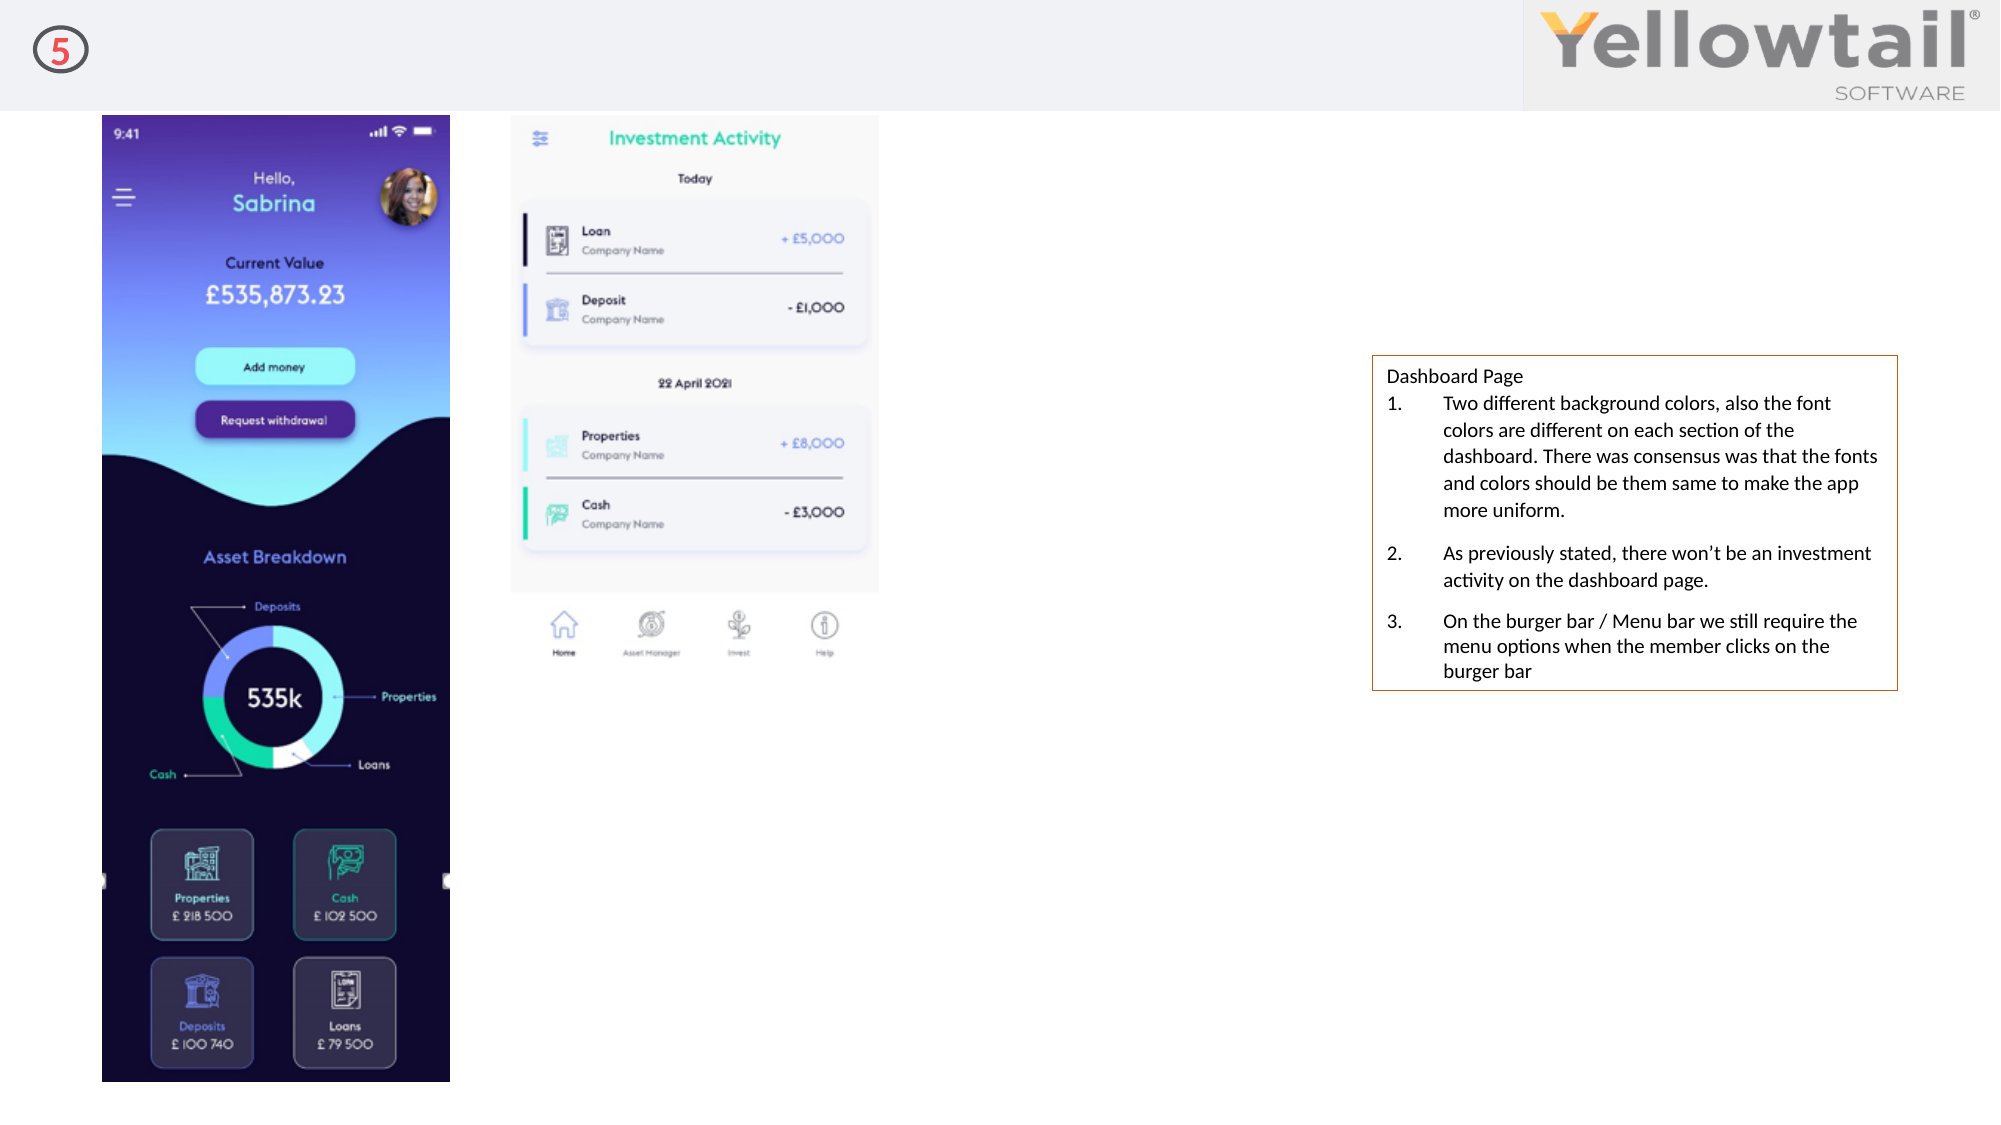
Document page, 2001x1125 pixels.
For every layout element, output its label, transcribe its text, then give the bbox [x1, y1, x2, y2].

text_box Dashboard Page Two different background colors, also the font colors are different on each section of the dashboard. There was consensus was that the fonts and colors should be them same to make the app more uniform. As previously stated, there won’t be an investment activity on the dashboard page. On the burger bar / Menu bar we still require the menu options when the member clicks on the burger bar [1372, 355, 1898, 691]
picture [511, 115, 879, 688]
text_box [0, 0, 2000, 111]
picture [101, 115, 450, 1082]
